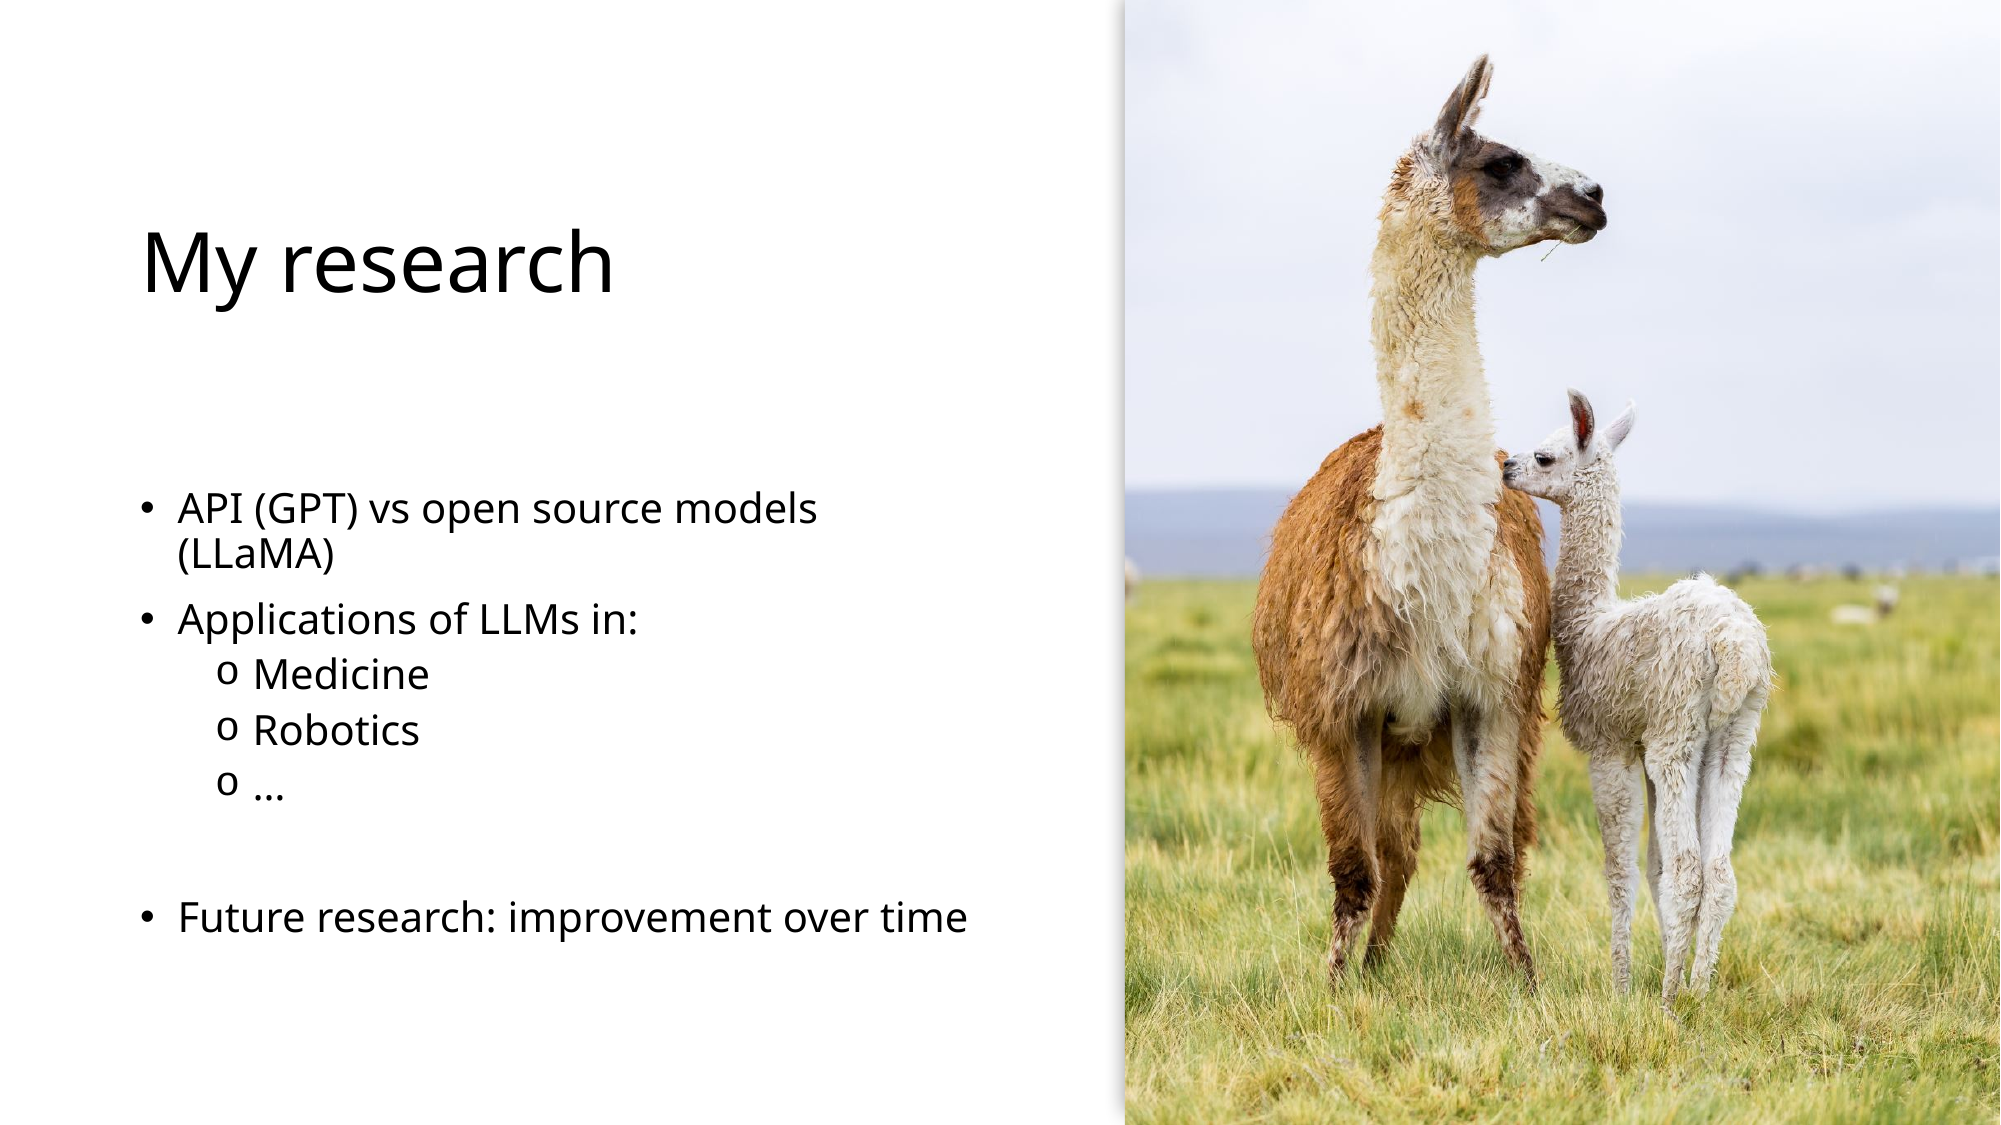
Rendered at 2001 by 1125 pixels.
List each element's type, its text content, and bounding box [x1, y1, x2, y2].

title My research [124, 125, 1000, 405]
list API (GPT) vs open source models (LLaMA) Applications of LLMs in: Medicine Robotics … Future research: improvement over time [124, 405, 1000, 1024]
text_box [0, 0, 1124, 1125]
picture [1124, 0, 2000, 1125]
